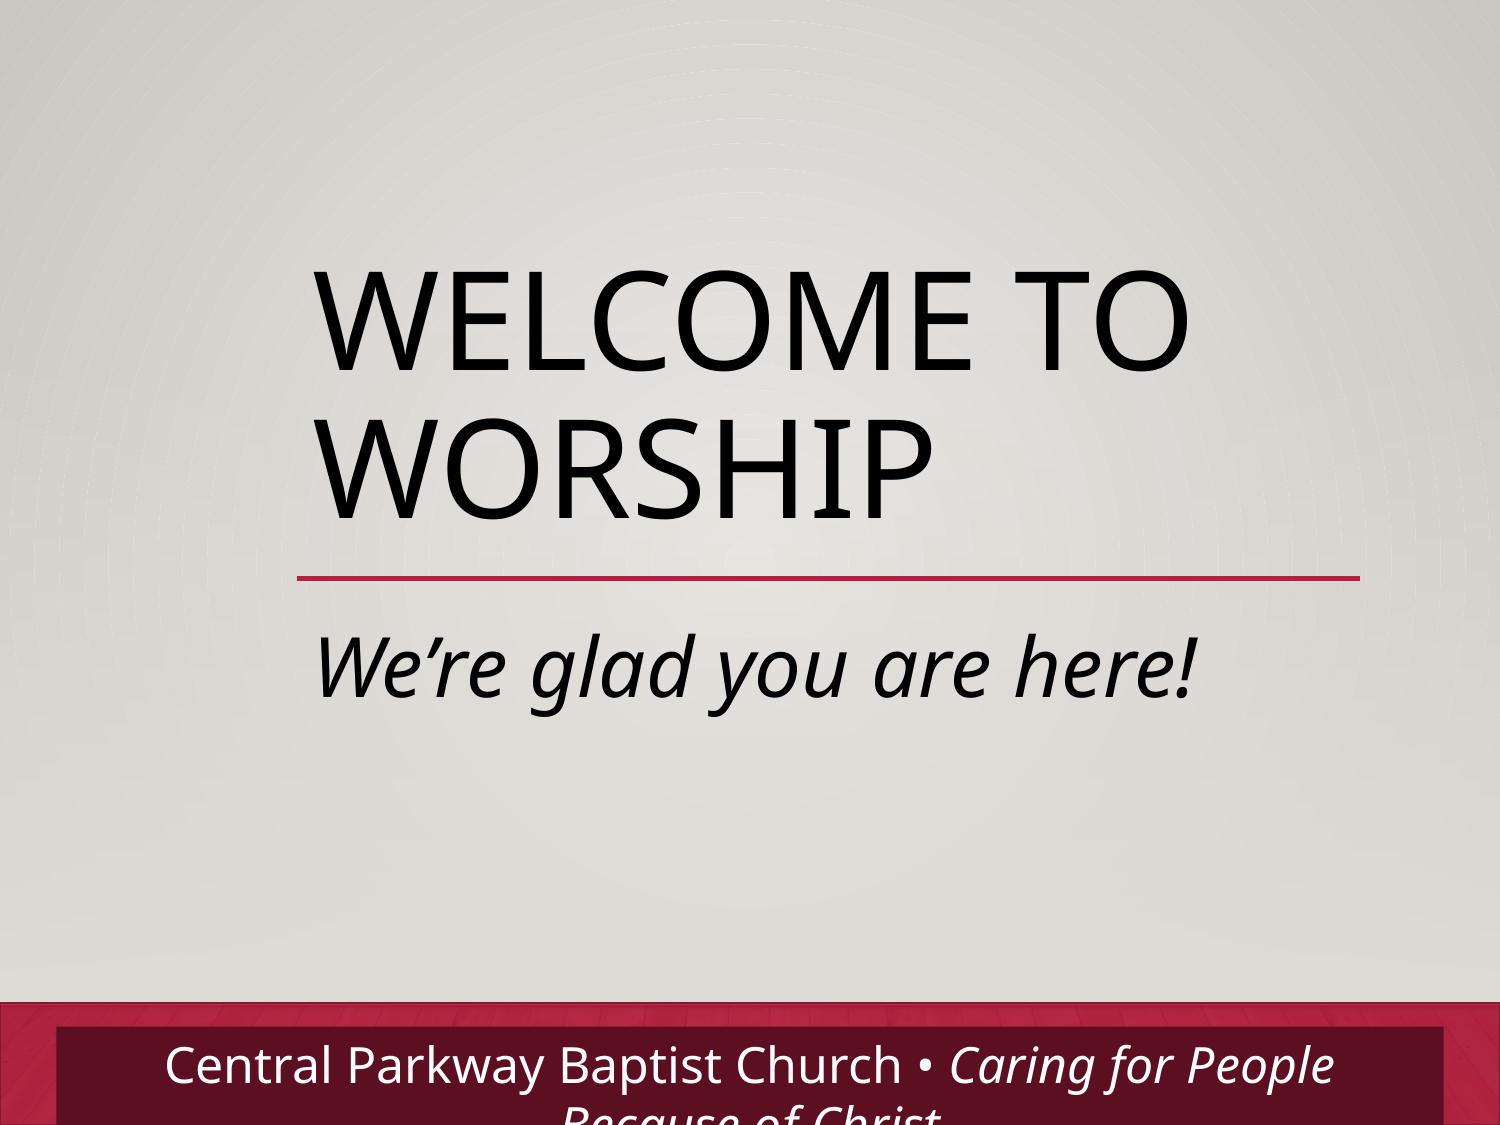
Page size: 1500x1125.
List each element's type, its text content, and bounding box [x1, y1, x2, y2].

subtitle We’re glad you are here! [297, 579, 1361, 740]
text_box Central Parkway Baptist Church • Caring for People Because of Christ [56, 1026, 1444, 1125]
title Welcome to worship [297, 131, 1361, 549]
